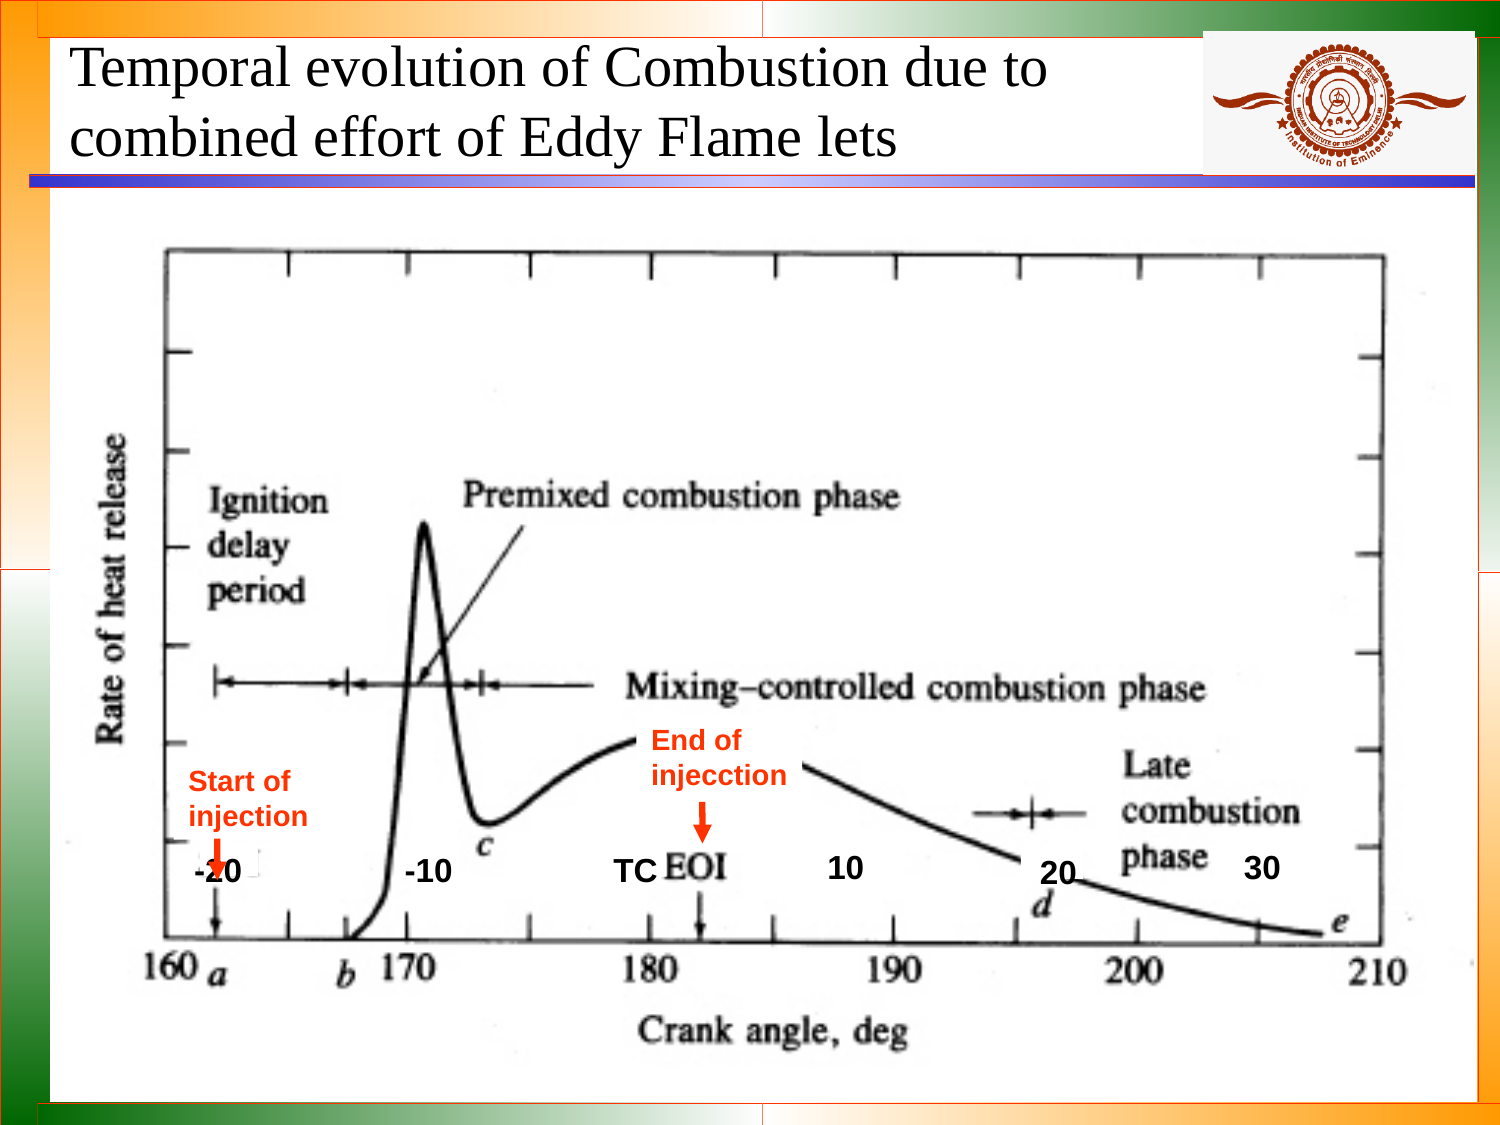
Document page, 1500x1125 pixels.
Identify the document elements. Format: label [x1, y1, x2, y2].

text_box [0, 0, 1500, 1125]
